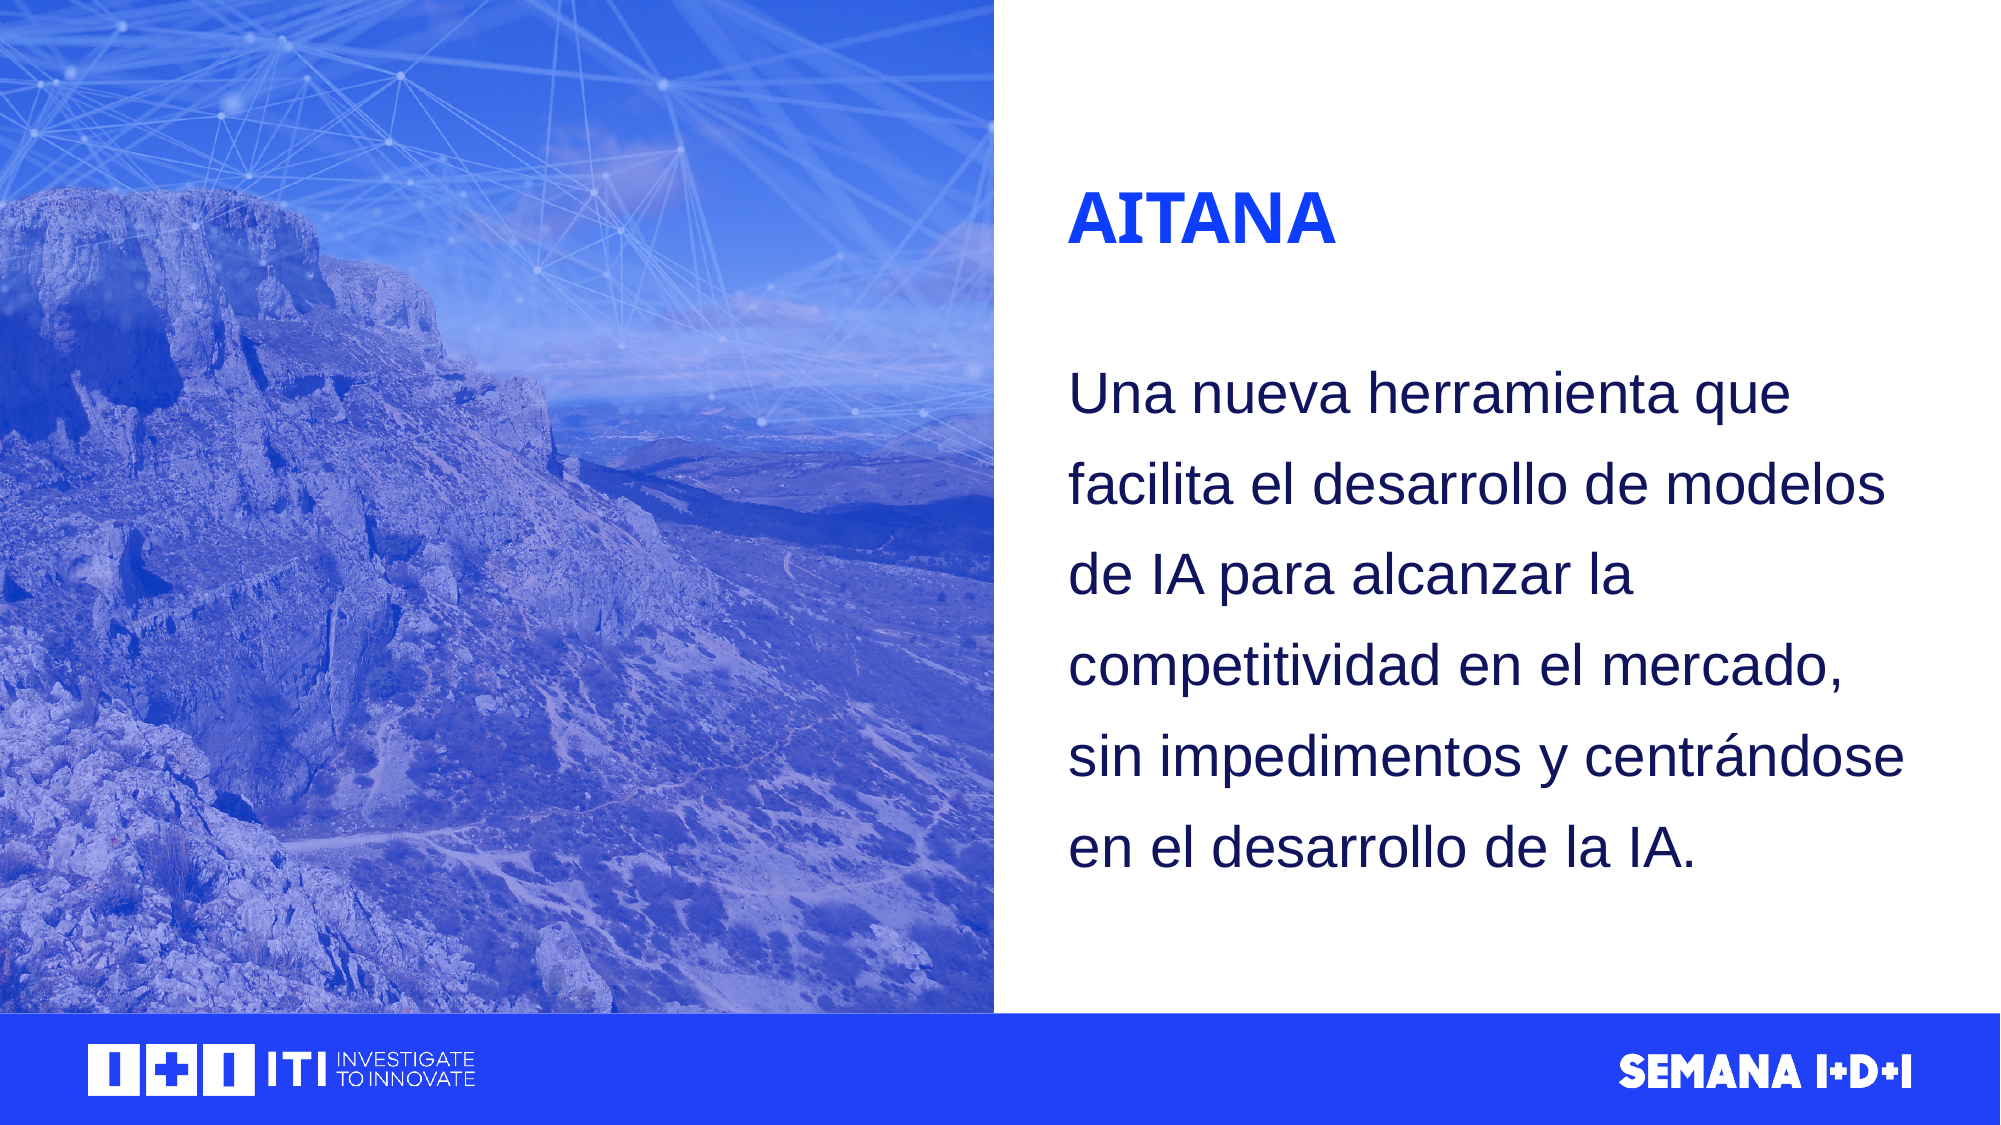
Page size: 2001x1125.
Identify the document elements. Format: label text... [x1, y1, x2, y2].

text_box Una nueva herramienta que facilita el desarrollo de modelos de IA para alcanzar la competitividad en el mercado, sin impedimentos y centrándose en el desarrollo de la IA. [1054, 326, 1937, 932]
text_box AITANA [1054, 94, 1905, 326]
picture [0, 0, 995, 1015]
picture [1618, 1037, 1912, 1101]
picture [88, 1044, 475, 1096]
